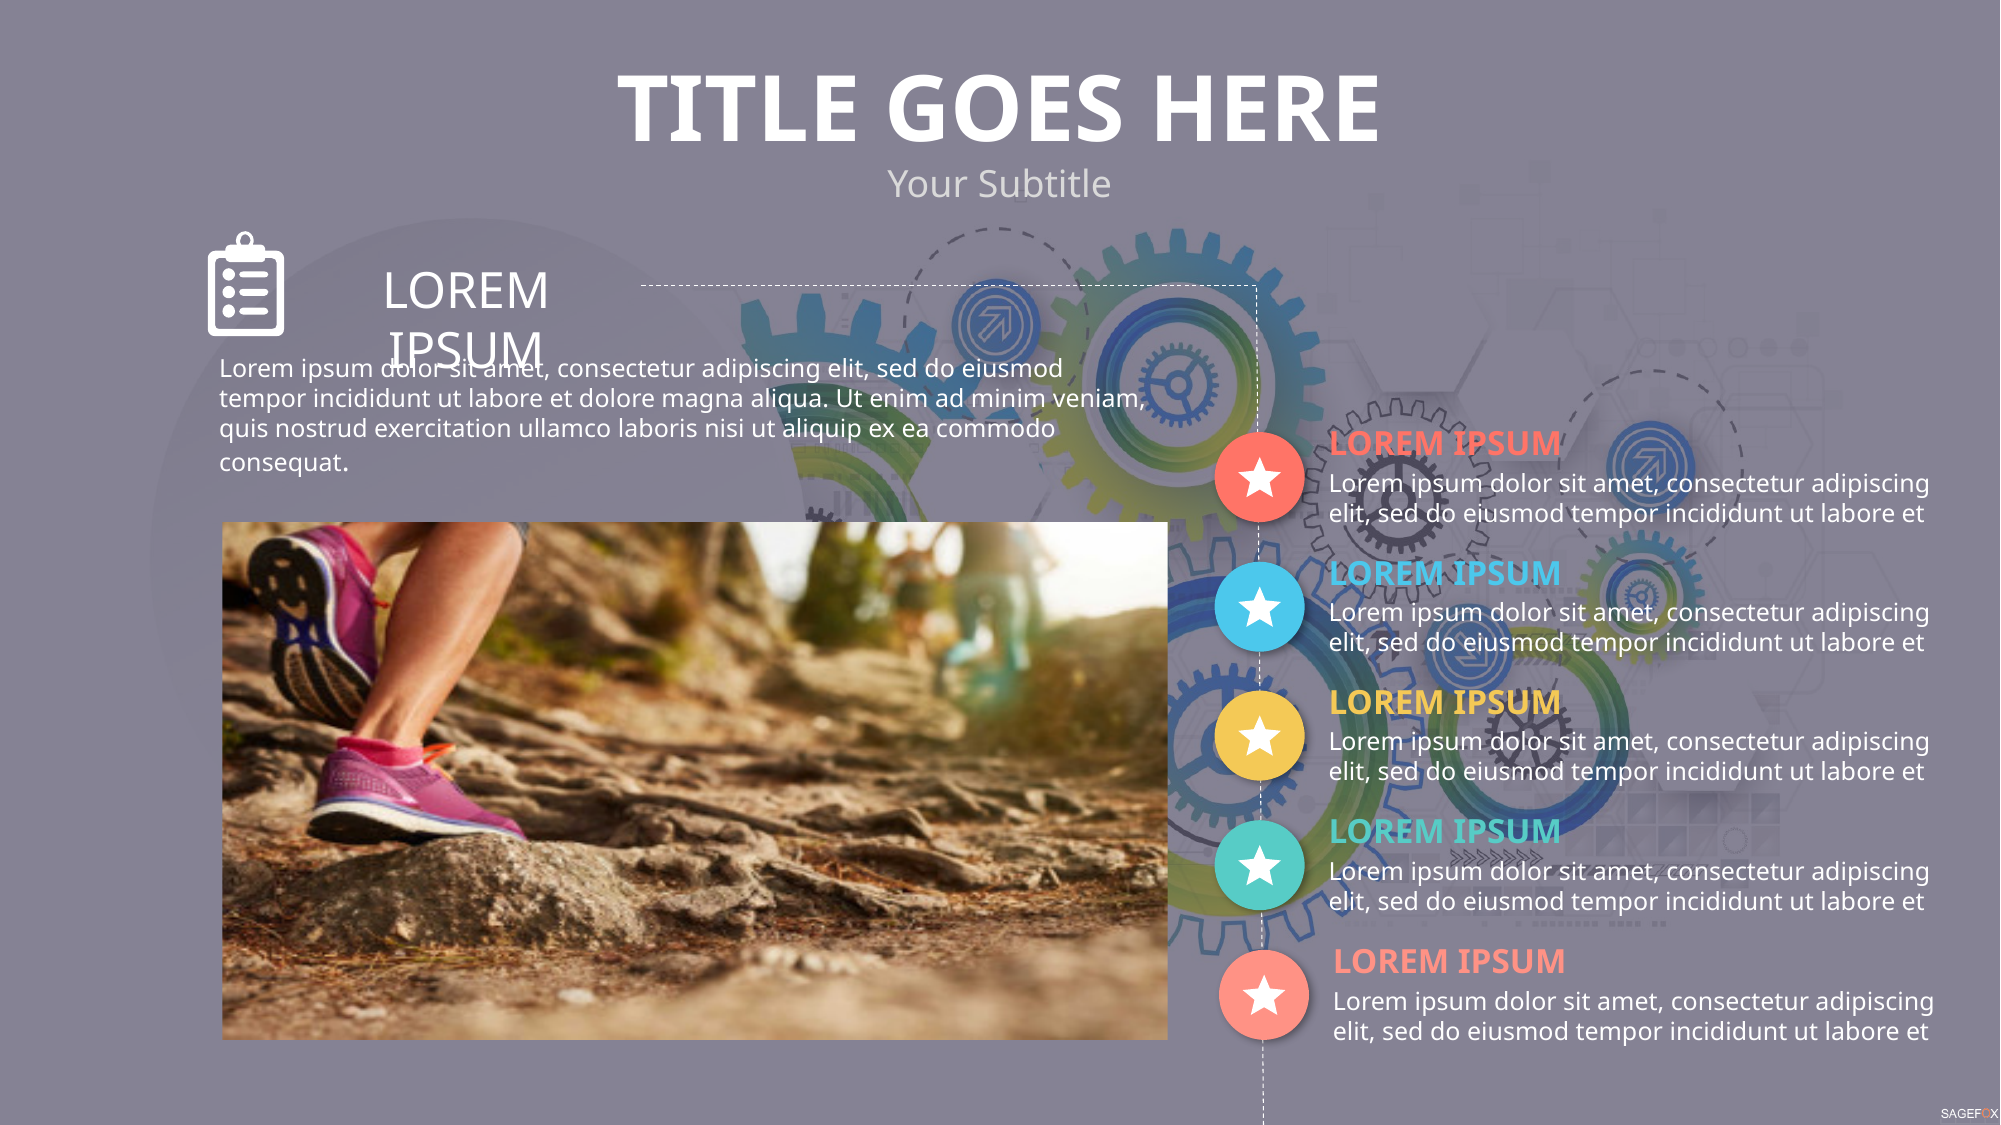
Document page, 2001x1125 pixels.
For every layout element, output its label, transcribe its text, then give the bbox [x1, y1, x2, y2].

text_box LOREM IPSUM Lorem ipsum dolor sit amet, consectetur adipiscing elit, sed do eiusmod tempor incididunt ut labore et [1318, 805, 1953, 921]
text_box TITLE GOES HERE Your Subtitle [548, 42, 1452, 212]
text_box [1218, 949, 1309, 1040]
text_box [1256, 911, 1264, 949]
text_box LOREM IPSUM [292, 250, 642, 344]
picture [1940, 0, 2001, 1125]
text_box LOREM IPSUM Lorem ipsum dolor sit amet, consectetur adipiscing elit, sed do eiusmod tempor incididunt ut labore et [1322, 935, 1958, 1050]
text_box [1256, 523, 1264, 561]
text_box [221, 521, 1169, 1041]
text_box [207, 231, 285, 337]
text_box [1256, 652, 1264, 690]
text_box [1214, 561, 1305, 652]
text_box LOREM IPSUM Lorem ipsum dolor sit amet, consectetur adipiscing elit, sed do eiusmod tempor incididunt ut labore et [1318, 546, 1953, 662]
text_box LOREM IPSUM Lorem ipsum dolor sit amet, consectetur adipiscing elit, sed do eiusmod tempor incididunt ut labore et [1318, 675, 1953, 791]
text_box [1214, 690, 1305, 781]
text_box Lorem ipsum dolor sit amet, consectetur adipiscing elit, sed do eiusmod tempor incididunt ut labore et dolore magna aliqua. Ut enim ad minim veniam, quis nostrud exercitation ullamco laboris nisi ut aliquip ex ea commodo consequat. [204, 344, 1168, 485]
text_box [1214, 820, 1305, 911]
text_box LOREM IPSUM Lorem ipsum dolor sit amet, consectetur adipiscing elit, sed do eiusmod tempor incididunt ut labore et [1318, 417, 1953, 533]
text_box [1256, 781, 1264, 820]
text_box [1256, 287, 1264, 432]
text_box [1214, 432, 1305, 523]
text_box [1256, 1040, 1264, 1125]
